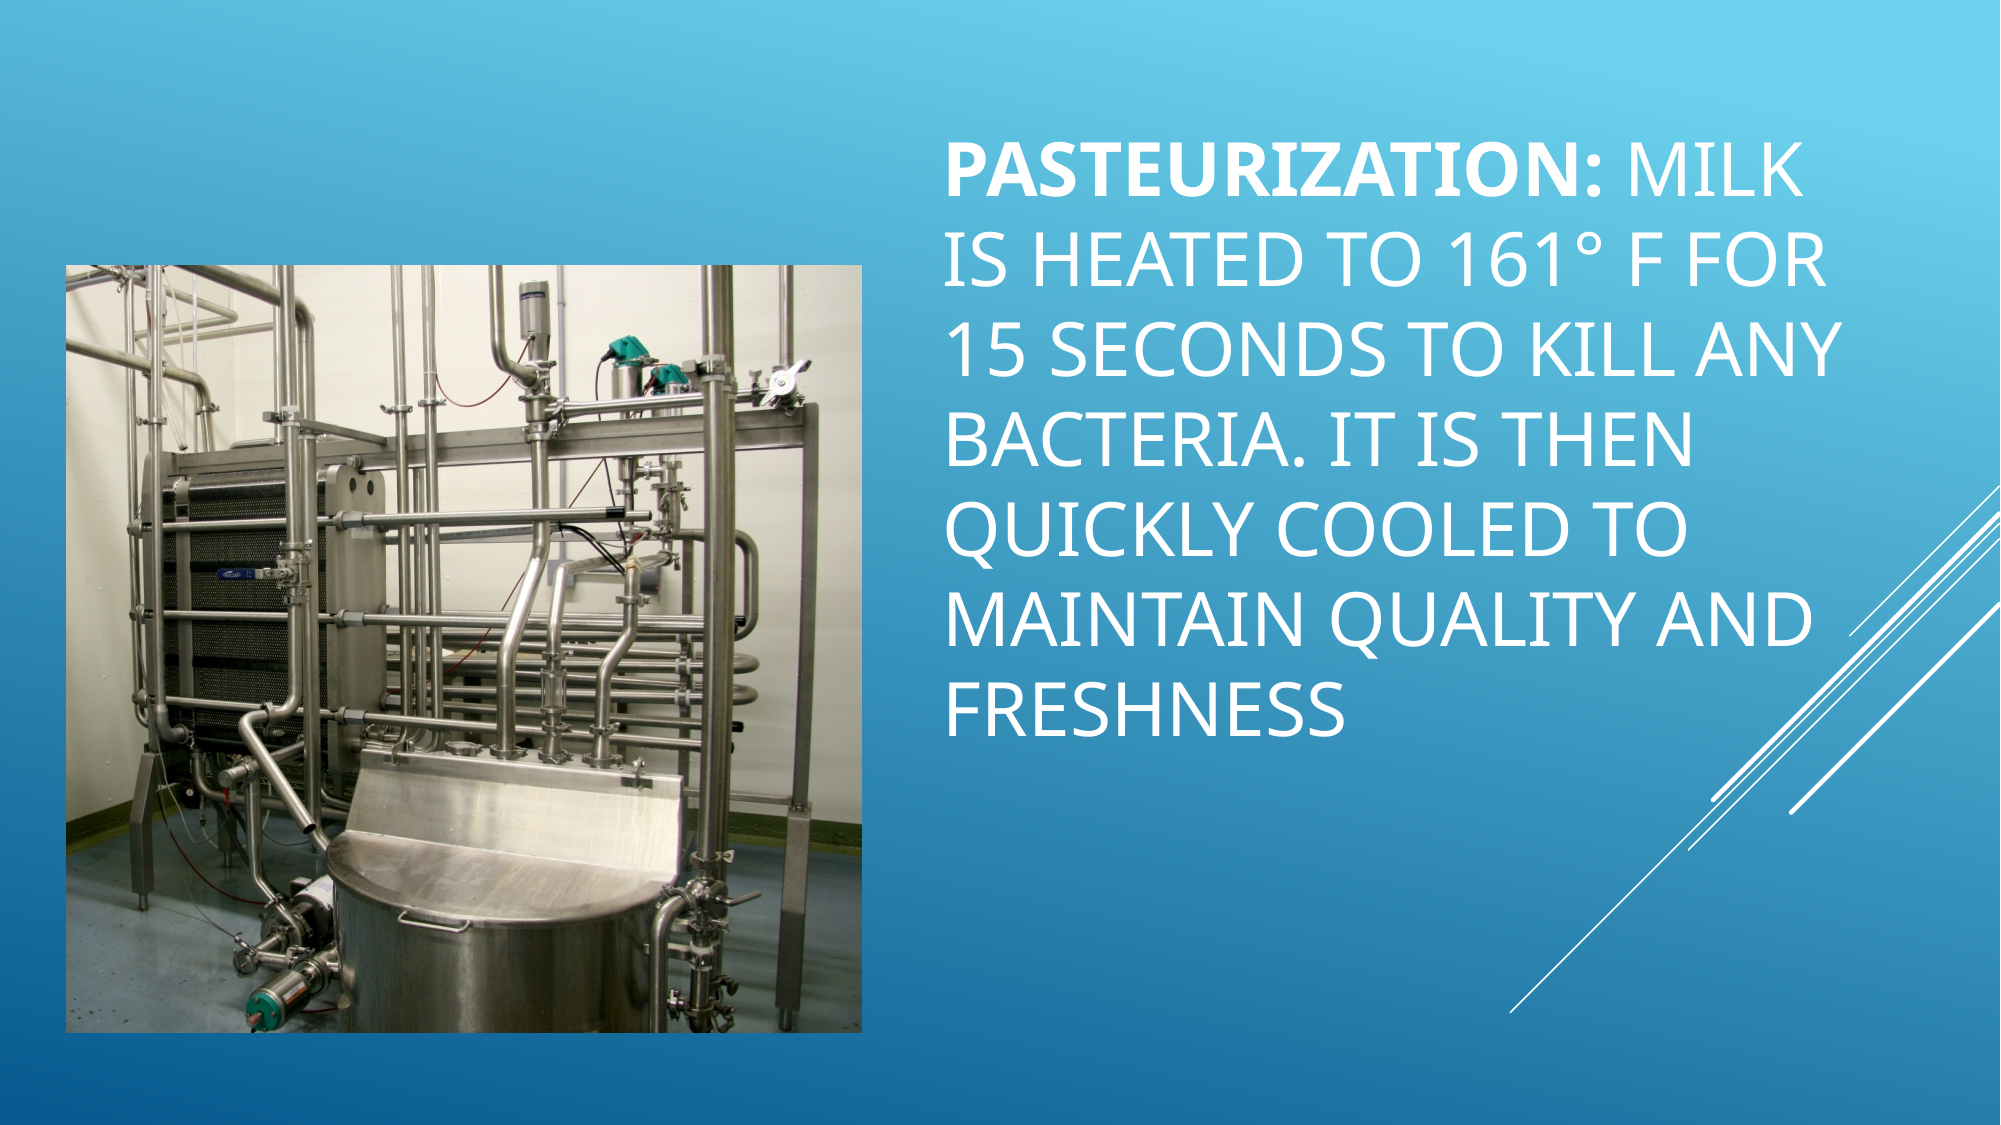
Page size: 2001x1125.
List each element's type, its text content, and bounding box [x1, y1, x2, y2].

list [66, 265, 862, 1033]
title Pasteurization: milk is heated to 161° F for 15 seconds to kill any bacteria. It is then quickly cooled to maintain quality and freshness [927, 90, 1887, 783]
